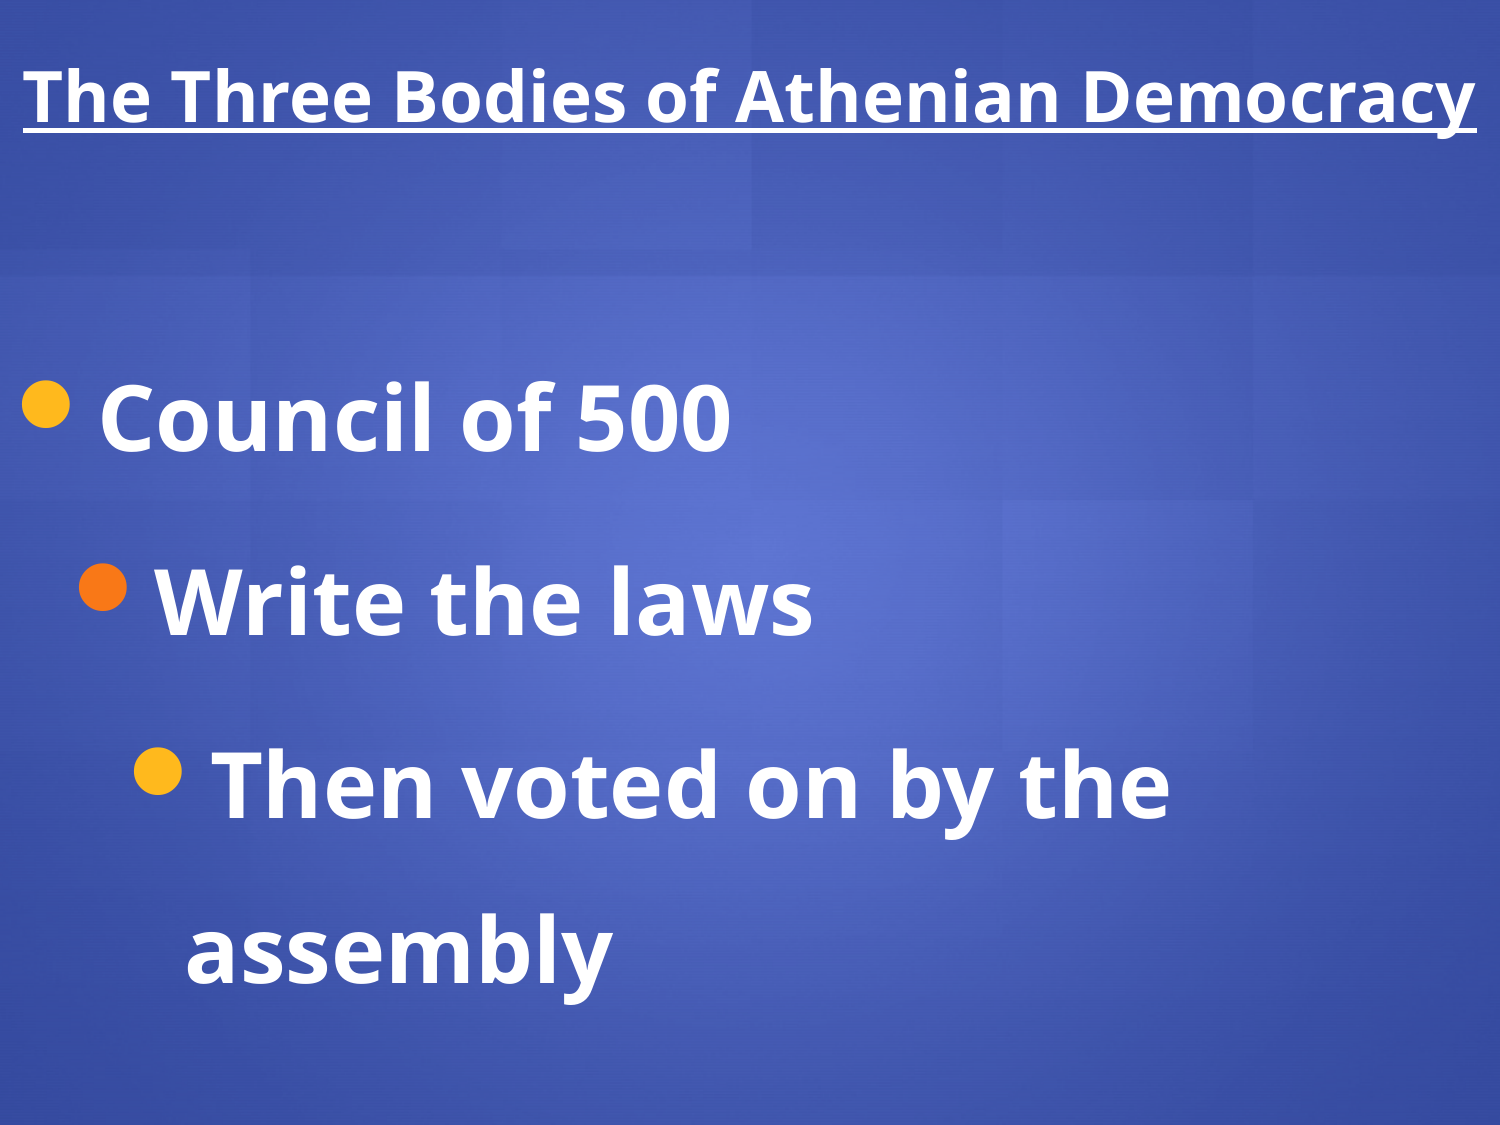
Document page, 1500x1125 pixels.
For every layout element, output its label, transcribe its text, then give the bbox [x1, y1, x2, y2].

title The Three Bodies of Athenian Democracy [0, 0, 1500, 188]
list Council of 500 Write the laws Then voted on by the assembly [0, 297, 1500, 1125]
